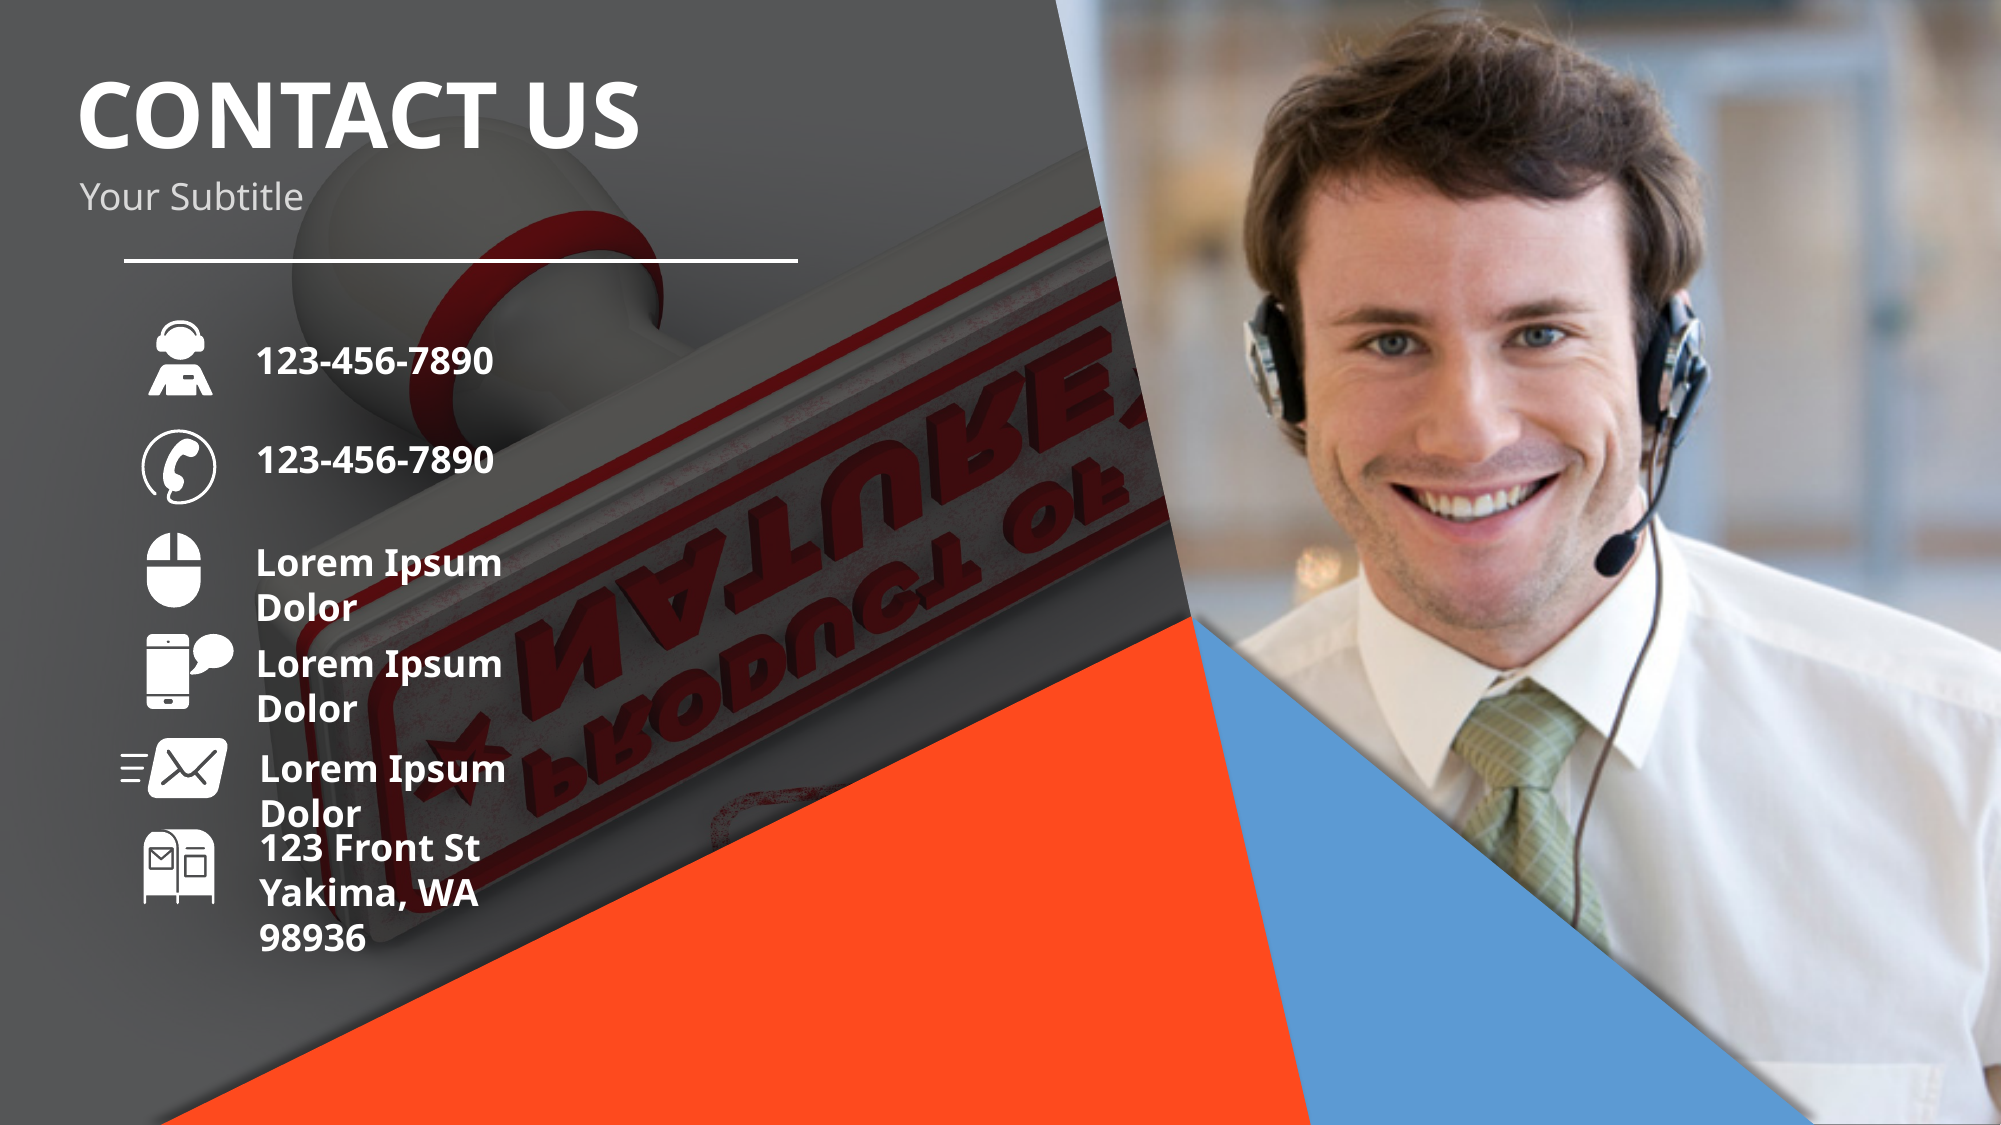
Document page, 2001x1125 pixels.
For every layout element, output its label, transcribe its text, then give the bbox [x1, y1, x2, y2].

text_box Lorem Ipsum Dolor [240, 531, 586, 632]
text_box [1054, 0, 2000, 1125]
text_box [158, 614, 1312, 1125]
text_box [148, 320, 213, 396]
text_box Lorem Ipsum Dolor [240, 632, 586, 738]
text_box 123-456-7890 [241, 428, 541, 489]
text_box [120, 737, 228, 798]
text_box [146, 633, 234, 709]
text_box 123 Front St Yakima, WA 98936 [244, 816, 590, 967]
text_box [1195, 617, 1817, 1125]
text_box 123-456-7890 [240, 329, 541, 390]
text_box [146, 532, 171, 561]
text_box Lorem Ipsum Dolor [244, 737, 590, 816]
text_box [60, 49, 1020, 227]
text_box [146, 566, 201, 608]
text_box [143, 829, 215, 905]
text_box [141, 429, 217, 505]
text_box [177, 532, 201, 561]
